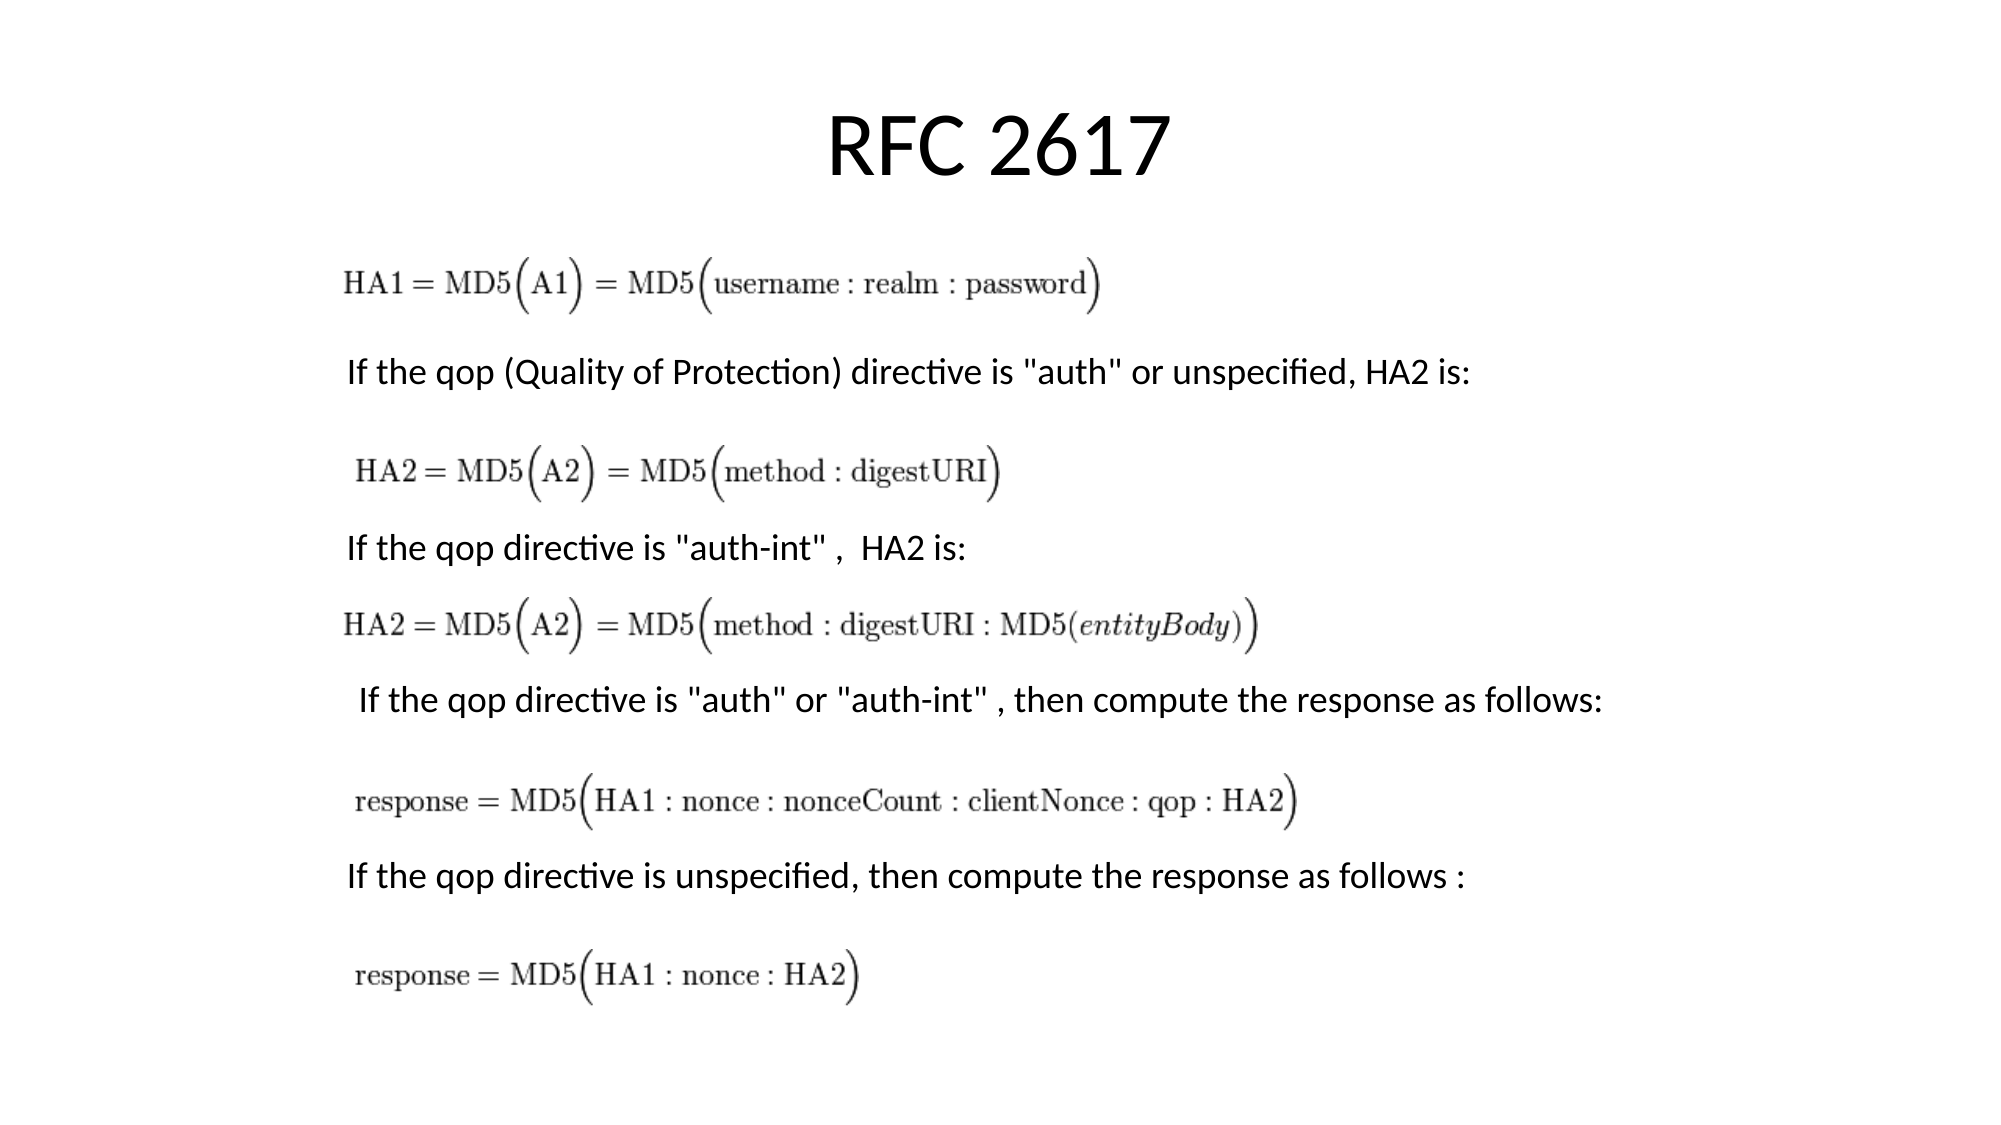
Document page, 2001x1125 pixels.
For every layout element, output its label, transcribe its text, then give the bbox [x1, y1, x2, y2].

picture [355, 773, 1297, 832]
picture [355, 445, 1000, 504]
picture [355, 948, 859, 1008]
text_box If the qop directive is "auth-int" , HA2 is: [331, 515, 1610, 576]
title RFC 2617 [99, 45, 1900, 233]
text_box If the qop directive is "auth" or "auth-int" , then compute the response as follows: [343, 667, 1622, 728]
picture [343, 597, 1258, 656]
text_box If the qop directive is unspecified, then compute the response as follows : [332, 843, 1657, 904]
picture [343, 257, 1101, 316]
text_box If the qop (Quality of Protection) directive is "auth" or unspecified, HA2 is: [332, 339, 1750, 400]
